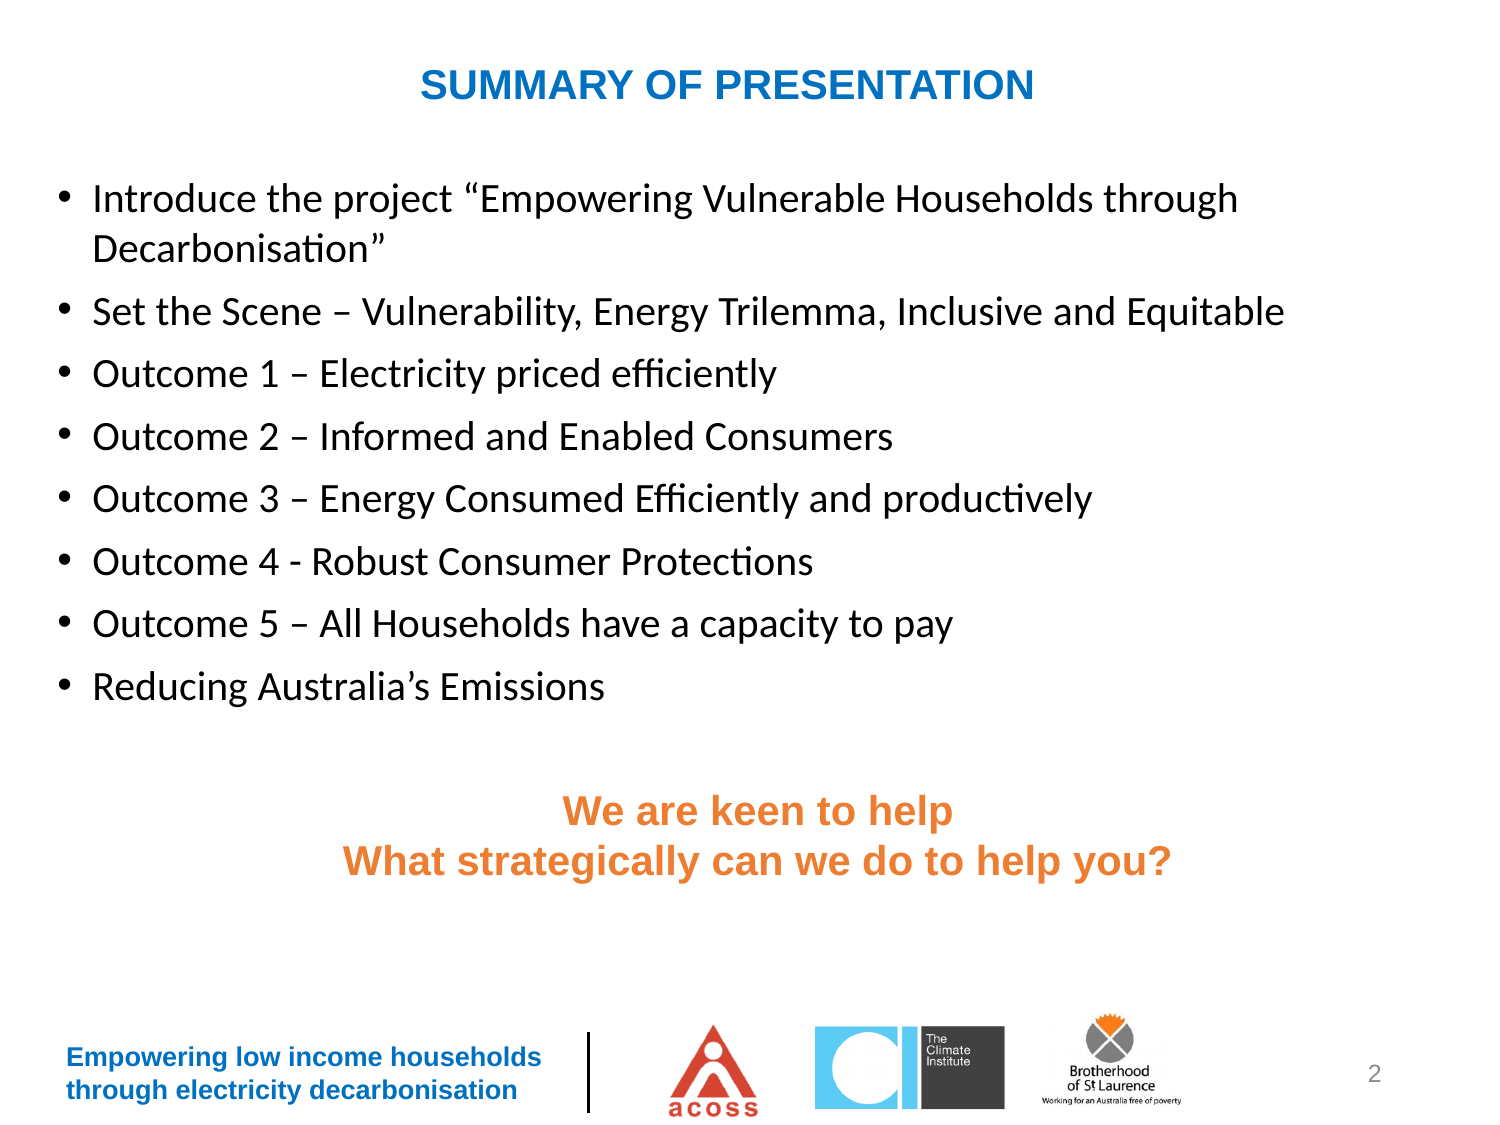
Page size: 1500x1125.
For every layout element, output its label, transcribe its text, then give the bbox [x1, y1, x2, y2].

picture [811, 1054, 1006, 1114]
picture [650, 1054, 776, 1120]
slide_number 2 [1059, 1042, 1397, 1103]
text_box Introduce the project “Empowering Vulnerable Households through Decarbonisation” Set the Scene – Vulnerability, Energy Trilemma, Inclusive and Equitable Outcome 1 – Electricity priced efficiently Outcome 2 – Informed and Enabled Consumers Outcome 3 – Energy Consumed Efficiently and productively Outcome 4 - Robust Consumer Protections Outcome 5 – All Households have a capacity to pay Reducing Australia’s Emissions We are keen to help What strategically can we do to help you? [42, 163, 1474, 1054]
text_box SUMMARY OF PRESENTATION [42, 50, 1413, 116]
picture [1042, 1054, 1181, 1105]
